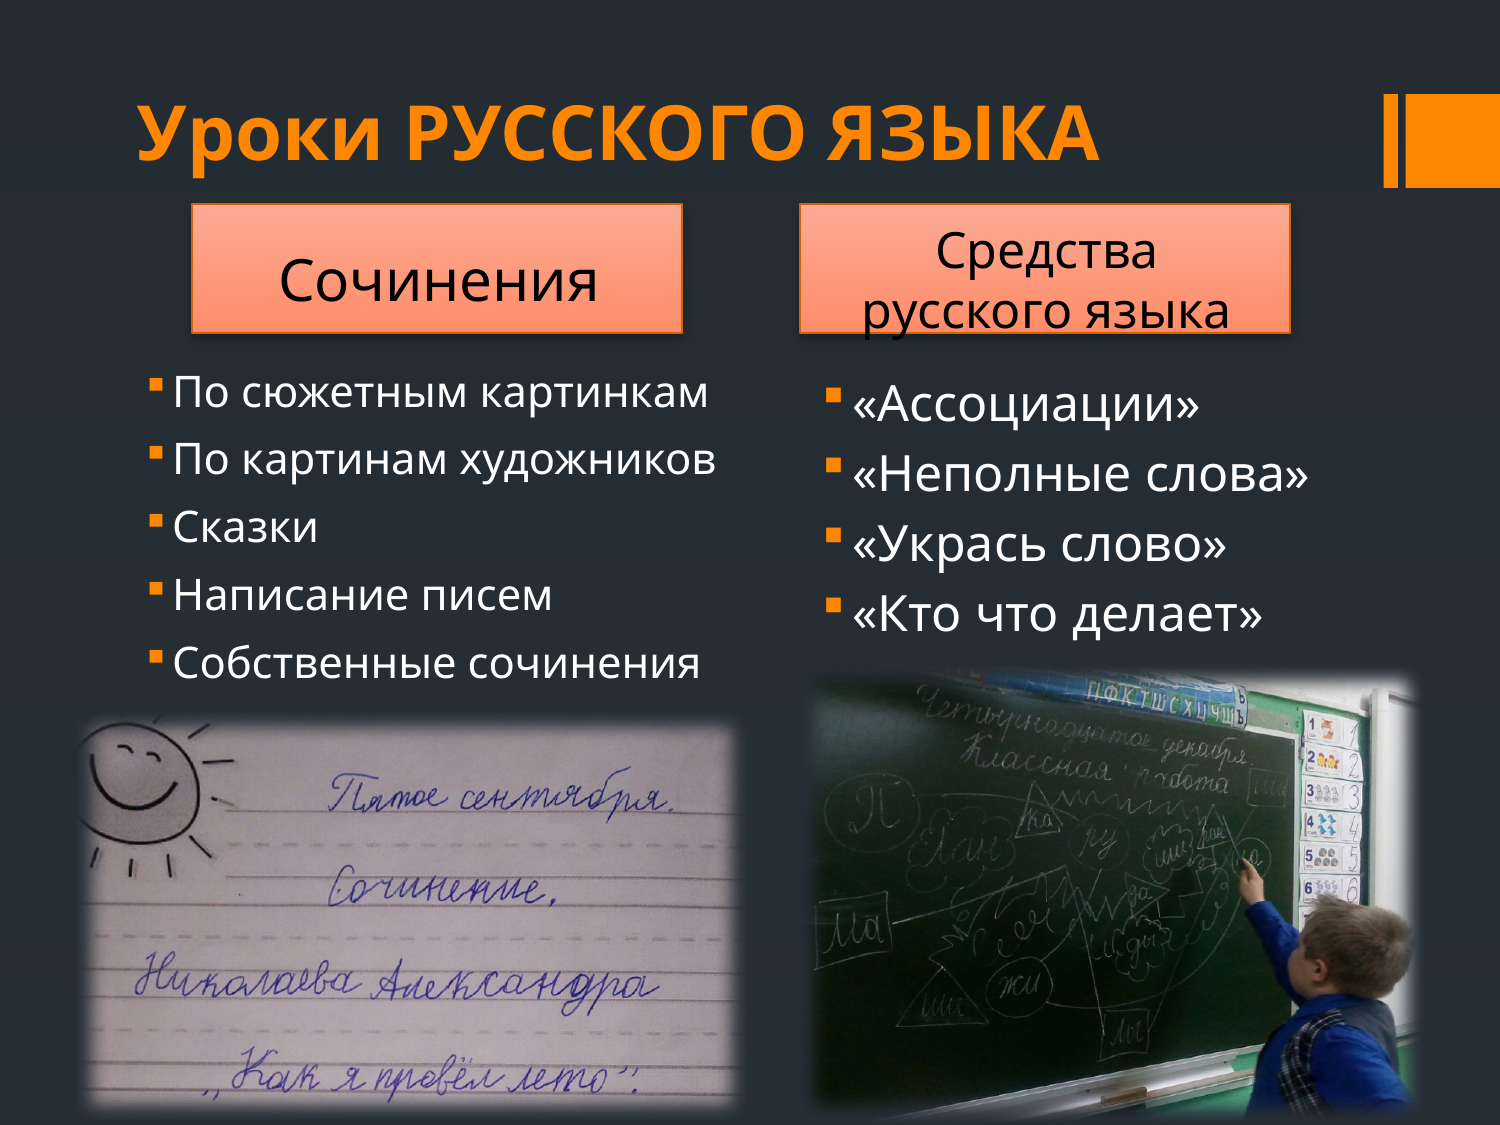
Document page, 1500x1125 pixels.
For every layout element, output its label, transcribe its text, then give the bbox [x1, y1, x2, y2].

picture [72, 708, 750, 1121]
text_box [799, 203, 1291, 348]
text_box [191, 203, 683, 334]
picture [795, 662, 1424, 1125]
text_box Уроки РУССКОГО ЯЗЫКА [121, 1, 1232, 191]
text_box «Ассоциации» «Неполные слова» «Укрась слово» «Кто что делает» [799, 364, 1429, 669]
list По сюжетным картинкам По картинам художников Сказки Написание писем Собственные сочинения [124, 353, 754, 737]
